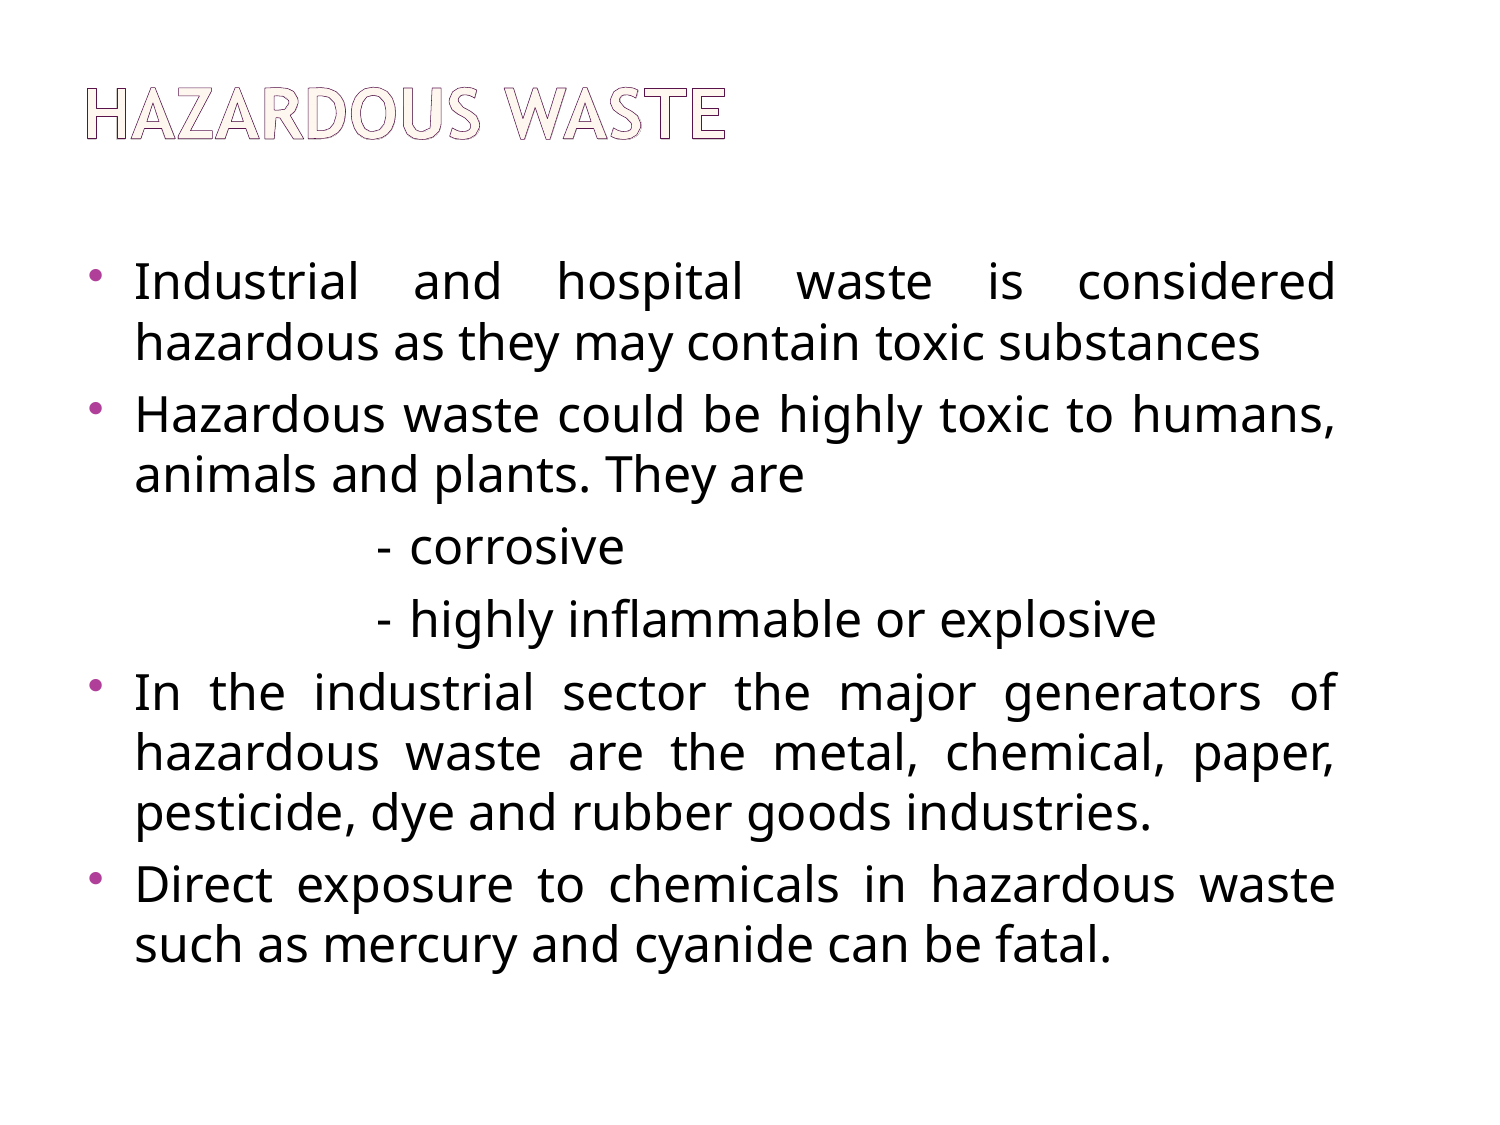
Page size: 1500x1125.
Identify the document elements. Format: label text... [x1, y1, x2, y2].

text_box [692, 87, 725, 139]
text_box [459, 87, 520, 140]
text_box [449, 87, 480, 140]
text_box [550, 87, 631, 140]
text_box [413, 87, 432, 131]
text_box [87, 87, 369, 140]
text_box [130, 87, 176, 139]
text_box [562, 87, 608, 139]
text_box [514, 87, 533, 115]
text_box [308, 87, 346, 139]
text_box [427, 87, 470, 140]
text_box [264, 87, 304, 139]
text_box [538, 87, 556, 116]
text_box Industrial and hospital waste is considered hazardous as they may contain toxic substances Hazardous waste could be highly toxic to humans, animals and plants. They are corrosive highly inflammable or explosive In the industrial sector the major generators of hazardous waste are the metal, chemical, paper, pesticide, dye and rubber goods industries. Direct exposure to chemicals in hazardous waste such as mercury and cyanide can be fatal. [87, 249, 1337, 973]
text_box [504, 87, 567, 140]
text_box [610, 87, 641, 140]
text_box [620, 87, 725, 140]
text_box [178, 87, 213, 139]
text_box [644, 87, 687, 139]
text_box [215, 87, 260, 139]
text_box [525, 111, 545, 140]
text_box [351, 87, 396, 140]
text_box [376, 87, 417, 140]
text_box [403, 87, 442, 140]
text_box [87, 87, 126, 139]
